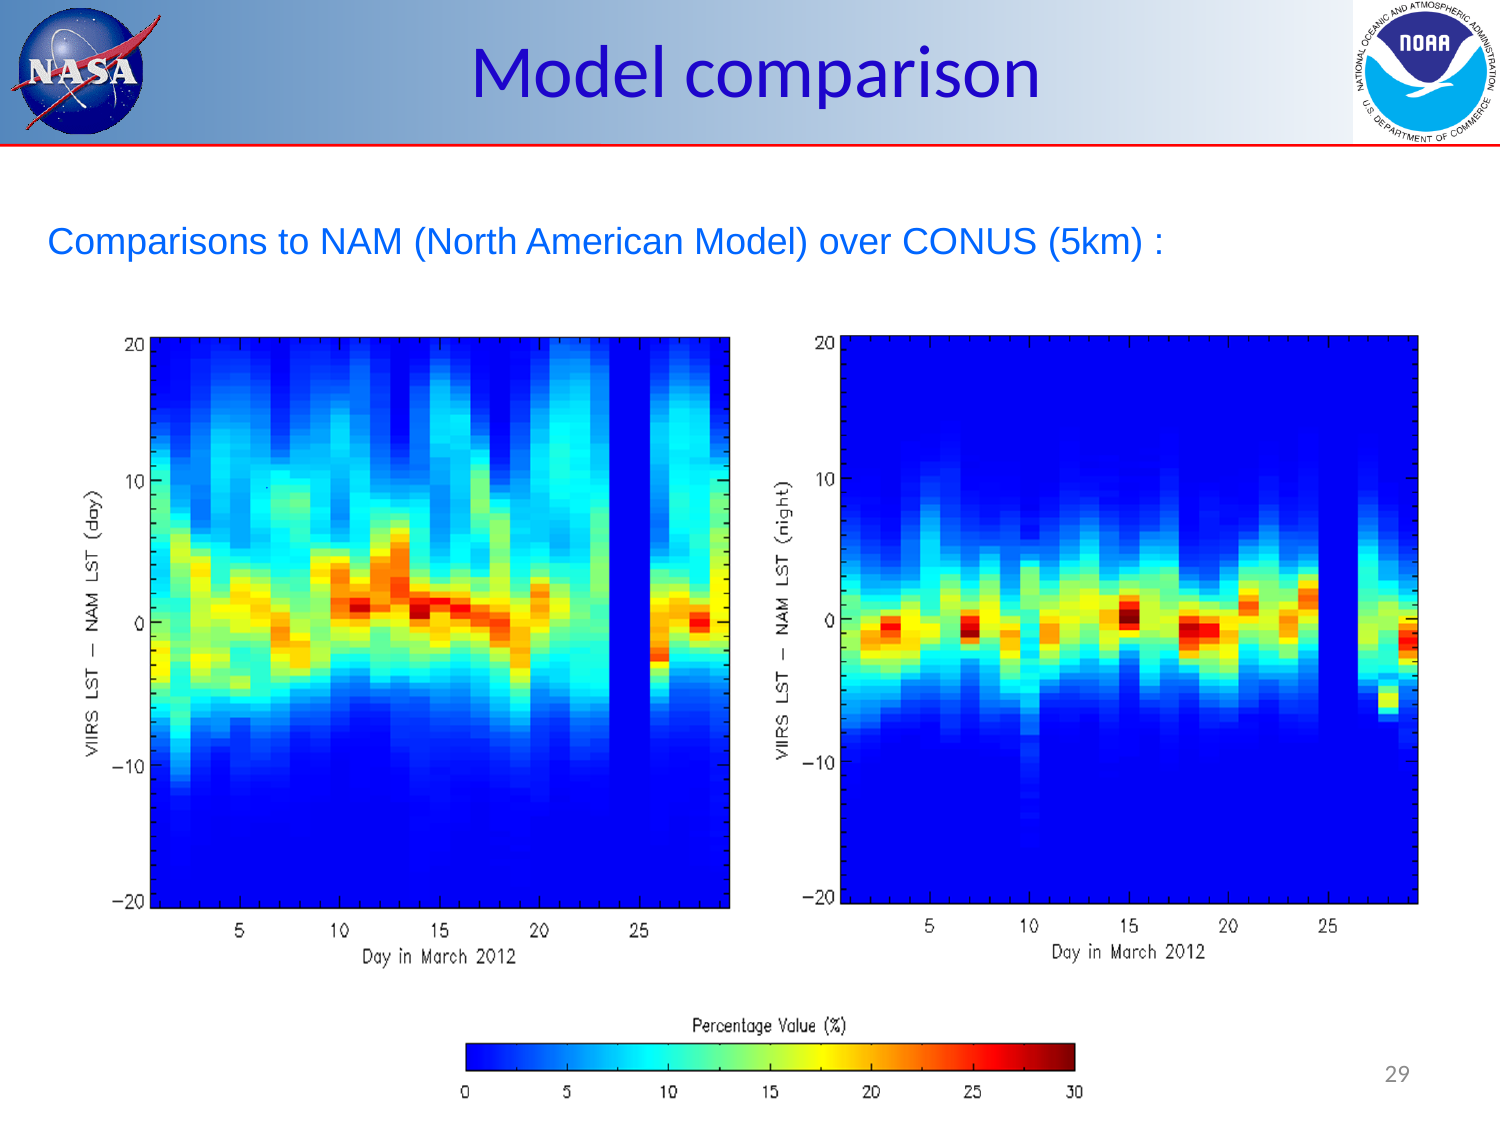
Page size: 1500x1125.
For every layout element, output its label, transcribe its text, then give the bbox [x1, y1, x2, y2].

picture [1353, 0, 1498, 144]
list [74, 329, 1426, 1110]
text_box Comparisons to NAM (North American Model) over CONUS (5km) : [32, 209, 1302, 270]
picture [0, 0, 161, 142]
title Model comparison [162, 0, 1350, 135]
